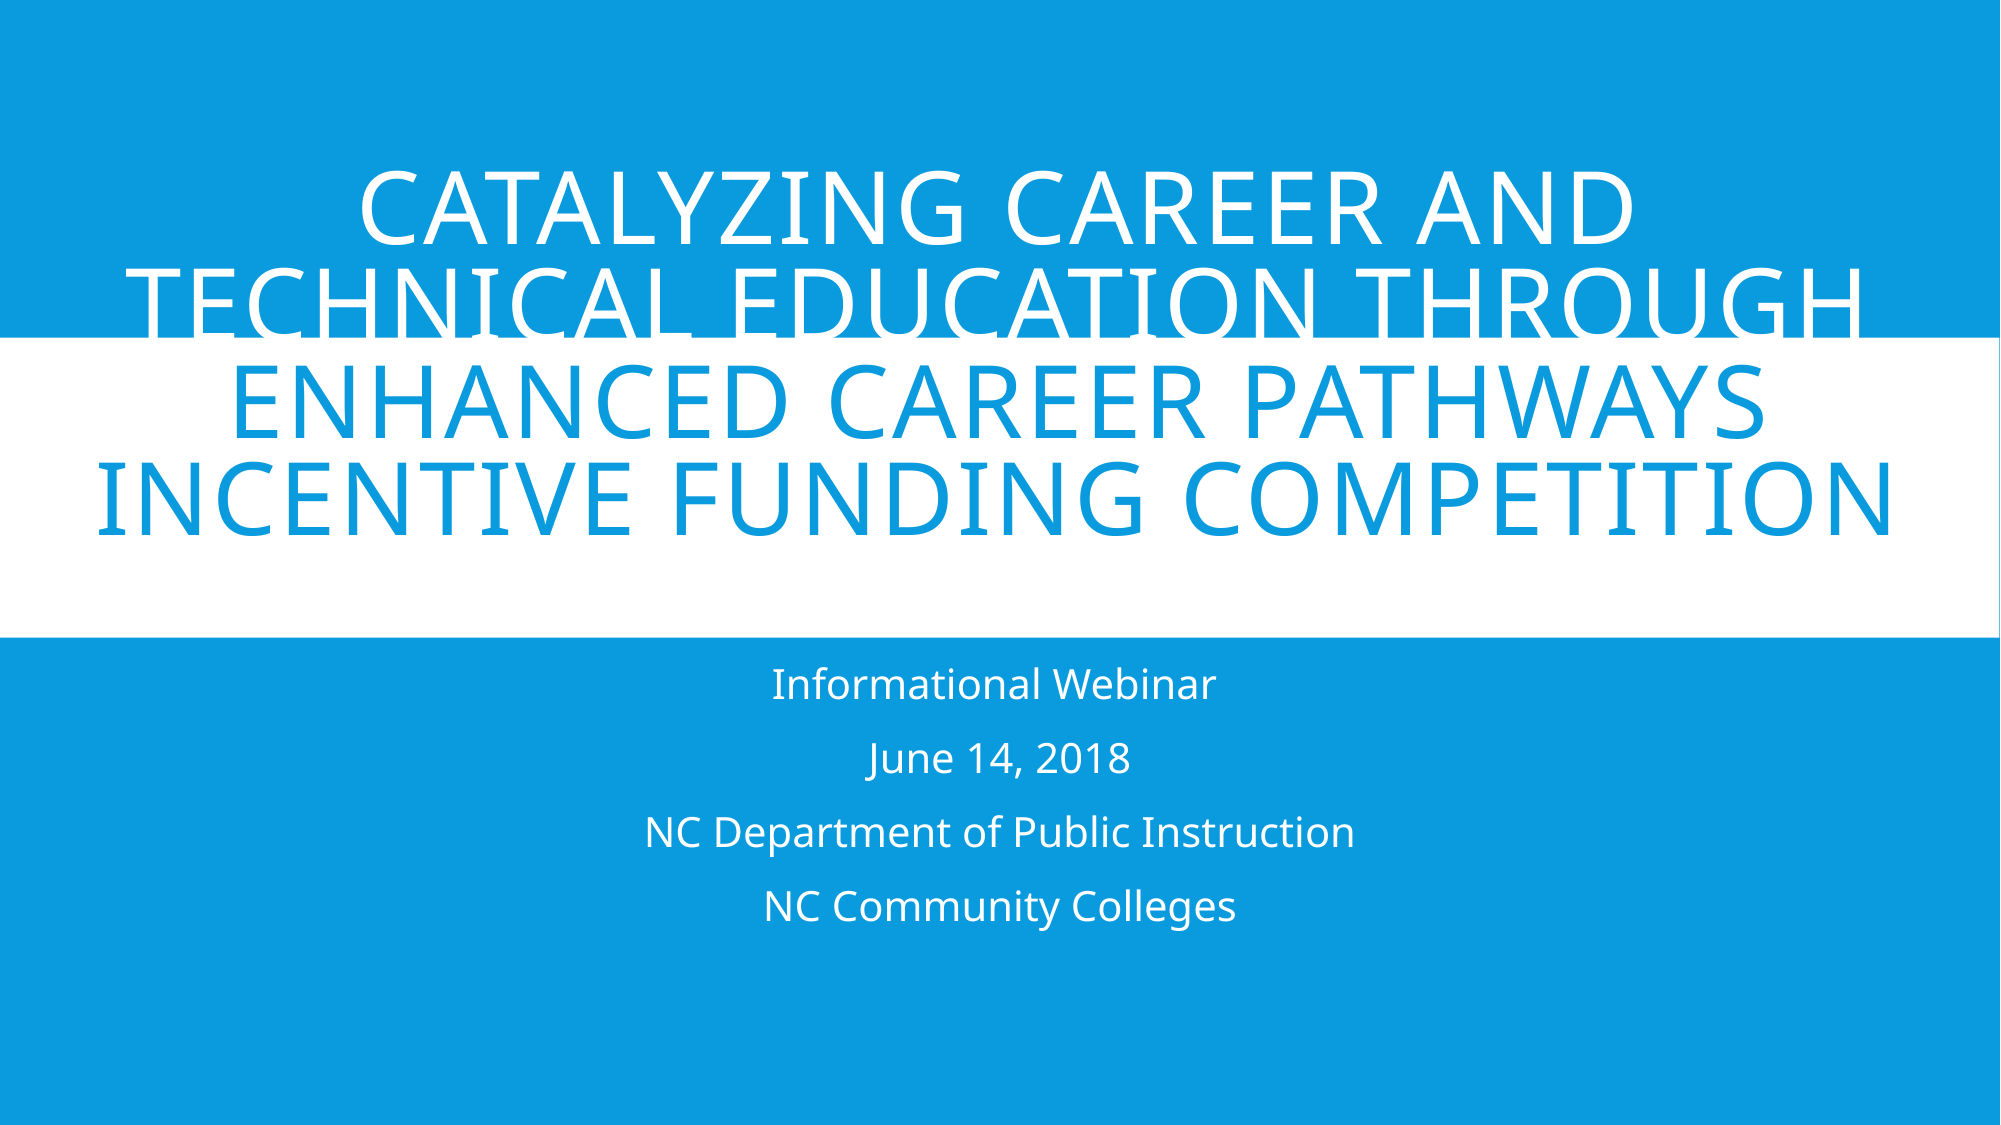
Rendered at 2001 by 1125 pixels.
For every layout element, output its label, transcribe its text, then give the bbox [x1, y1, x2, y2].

subtitle Informational Webinar June 14, 2018 NC Department of Public Instruction NC Community Colleges [249, 655, 1750, 964]
title Catalyzing Career and Technical Education Through Enhanced Career Pathways Incentive Funding Competition [59, 127, 1941, 716]
